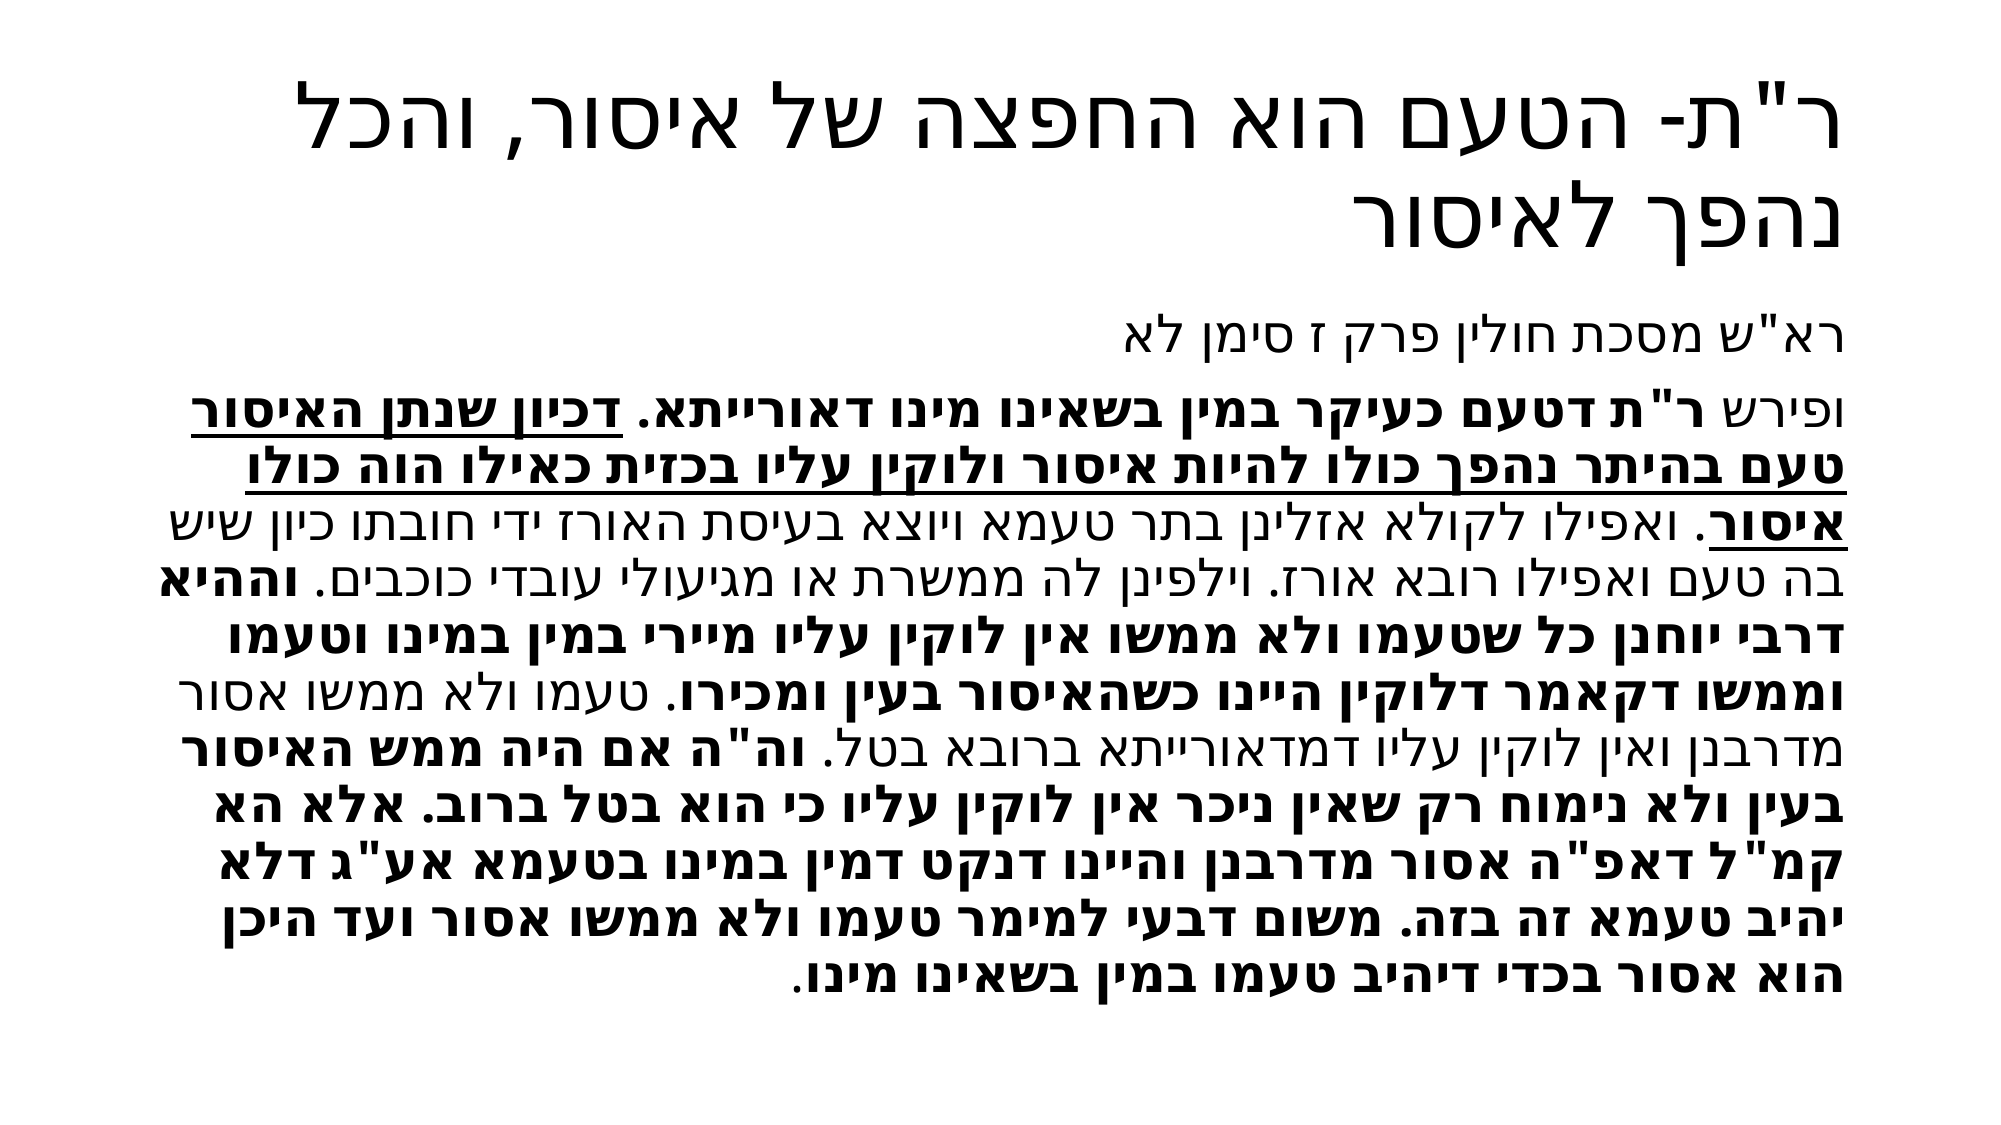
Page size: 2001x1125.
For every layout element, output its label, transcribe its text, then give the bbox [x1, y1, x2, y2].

title ר"ת- הטעם הוא החפצה של איסור, והכל נהפך לאיסור [137, 59, 1863, 278]
list רא"ש מסכת חולין פרק ז סימן לא ופירש ר"ת דטעם כעיקר במין בשאינו מינו דאורייתא. דכיון שנתן האיסור טעם בהיתר נהפך כולו להיות איסור ולוקין עליו בכזית כאילו הוה כולו איסור. ואפילו לקולא אזלינן בתר טעמא ויוצא בעיסת האורז ידי חובתו כיון שיש בה טעם ואפילו רובא אורז. וילפינן לה ממשרת או מגיעולי עובדי כוכבים. וההיא דרבי יוחנן כל שטעמו ולא ממשו אין לוקין עליו מיירי במין במינו וטעמו וממשו דקאמר דלוקין היינו כשהאיסור בעין ומכירו. טעמו ולא ממשו אסור מדרבנן ואין לוקין עליו דמדאורייתא ברובא בטל. וה"ה אם היה ממש האיסור בעין ולא נימוח רק שאין ניכר אין לוקין עליו כי הוא בטל ברוב. אלא הא קמ"ל דאפ"ה אסור מדרבנן והיינו דנקט דמין במינו בטעמא אע"ג דלא יהיב טעמא זה בזה. משום דבעי למימר טעמו ולא ממשו אסור ועד היכן הוא אסור בכדי דיהיב טעמו במין בשאינו מינו. [137, 299, 1863, 1014]
